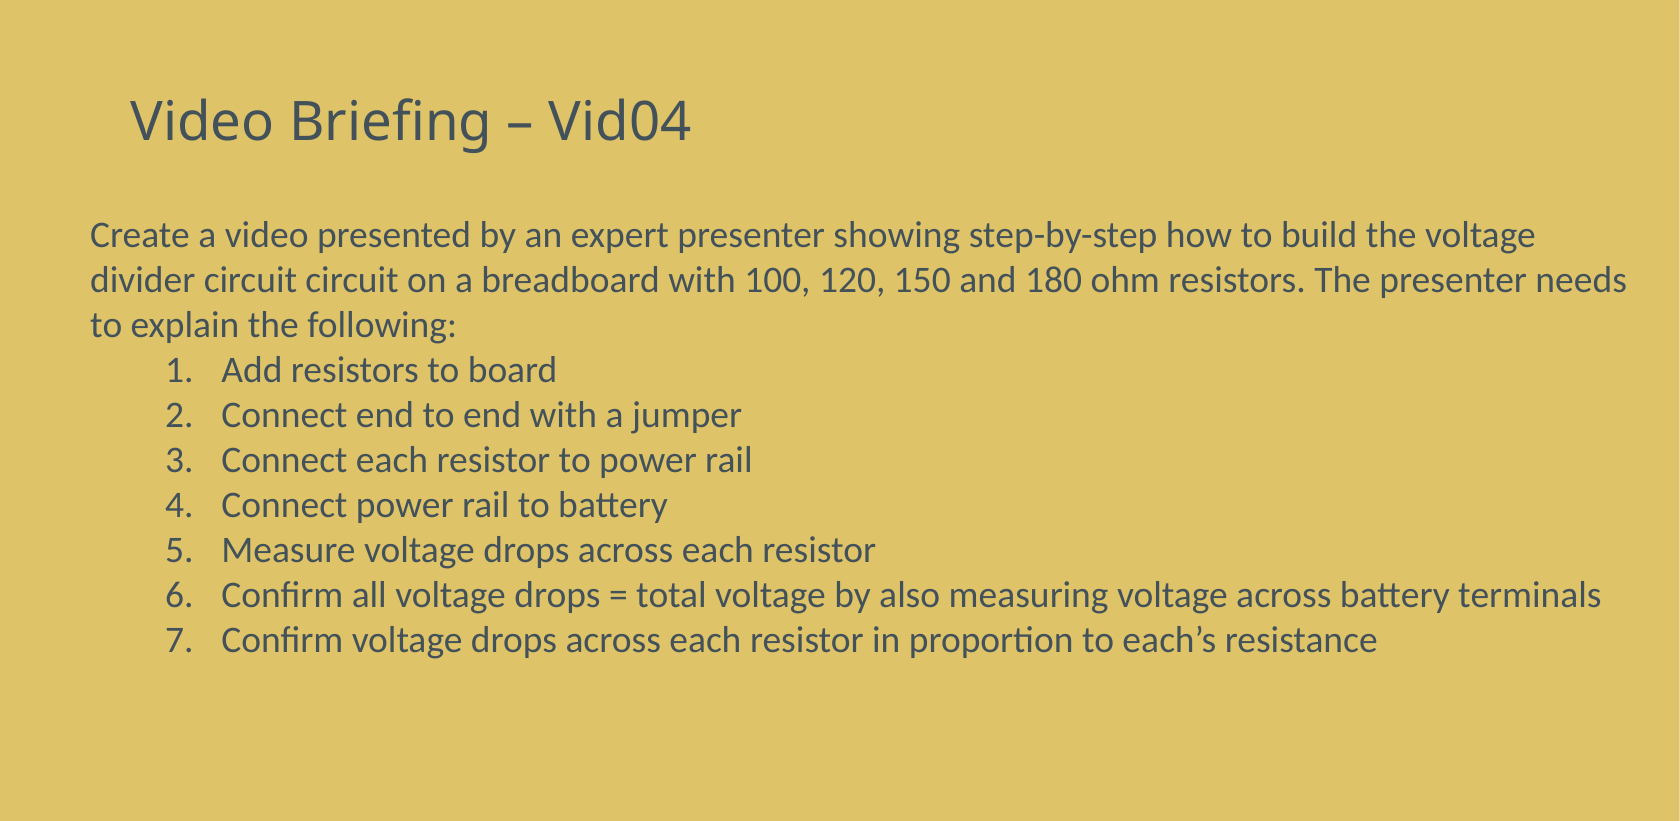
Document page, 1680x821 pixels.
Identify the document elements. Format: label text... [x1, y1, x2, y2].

title Video Briefing – Vid04 [115, 43, 1565, 202]
text_box Create a video presented by an expert presenter showing step-by-step how to build the voltage divider circuit circuit on a breadboard with 100, 120, 150 and 180 ohm resistors. The presenter needs to explain the following: Add resistors to board Connect end to end with a jumper Connect each resistor to power rail Connect power rail to battery Measure voltage drops across each resistor Confirm all voltage drops = total voltage by also measuring voltage across battery terminals Confirm voltage drops across each resistor in proportion to each’s resistance [75, 202, 1658, 668]
